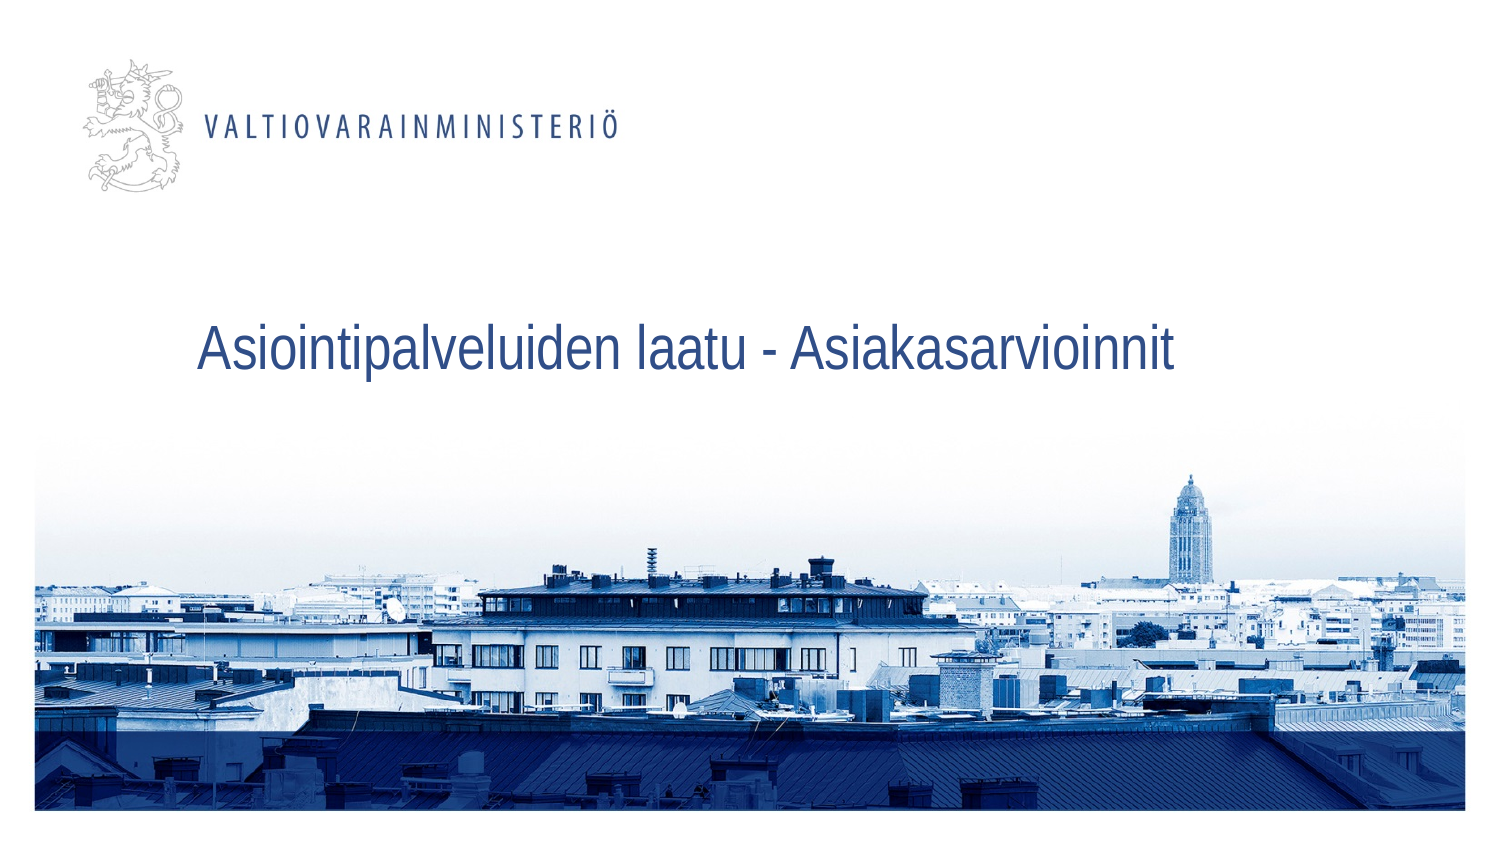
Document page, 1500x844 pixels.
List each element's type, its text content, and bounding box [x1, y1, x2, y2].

picture [0, 246, 1500, 844]
picture [68, 55, 629, 196]
title Asiointipalveluiden laatu - Asiakasarvioinnit [183, 291, 1365, 399]
